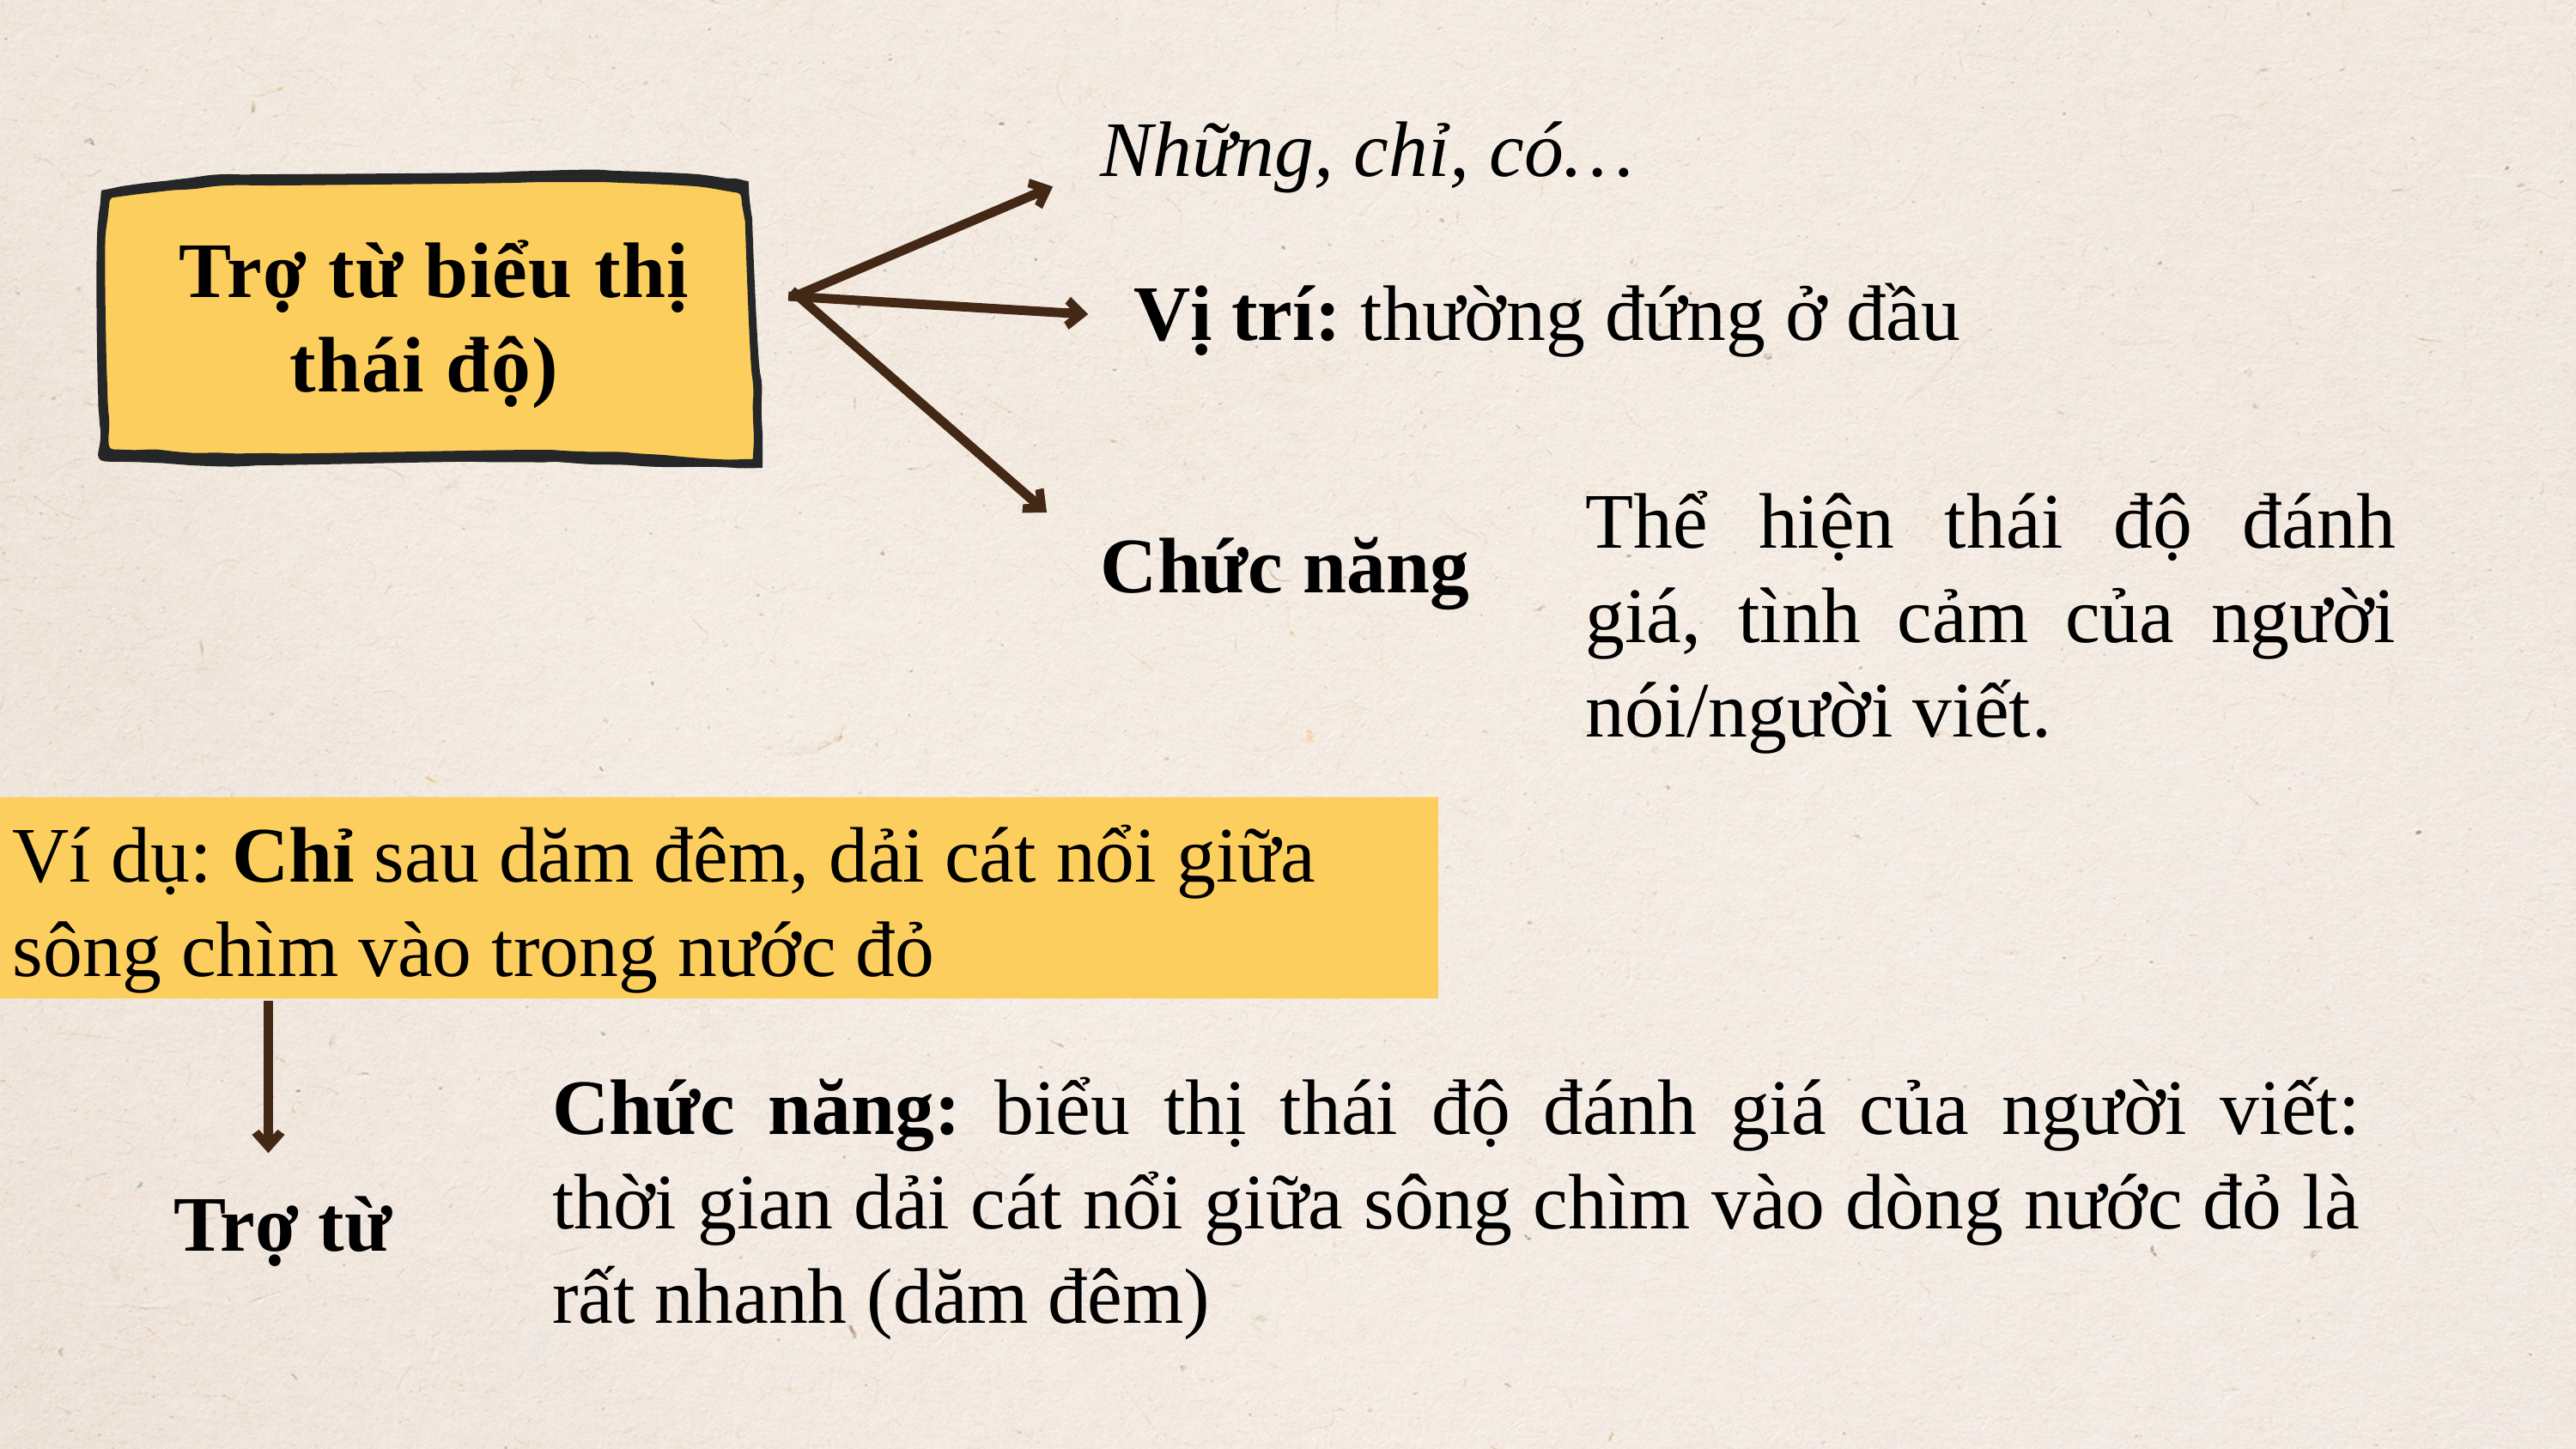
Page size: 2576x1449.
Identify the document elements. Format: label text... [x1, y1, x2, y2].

text_box Ví dụ: Chỉ sau dăm đêm, dải cát nổi giữa sông chìm vào trong nước đỏ [0, 797, 1438, 999]
text_box Thể hiện thái độ đánh giá, tình cảm của người nói/người viết. [1572, 463, 2410, 760]
text_box [262, 1000, 275, 1154]
text_box Vị trí: thường đứng ở đầu [1121, 255, 2377, 362]
table_cell [0, 0, 2576, 1449]
text_box Trợ từ [161, 1166, 489, 1274]
text_box Chức năng: biểu thị thái độ đánh giá của người viết: thời gian dải cát nổi giữa sông chìm vào dòng nước đỏ là rất nhanh (dăm đêm) [539, 1049, 2377, 1346]
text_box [96, 169, 762, 470]
text_box Những, chỉ, có… [1088, 91, 2377, 198]
text_box Chức năng [1088, 507, 1529, 615]
text_box [799, 296, 1089, 320]
